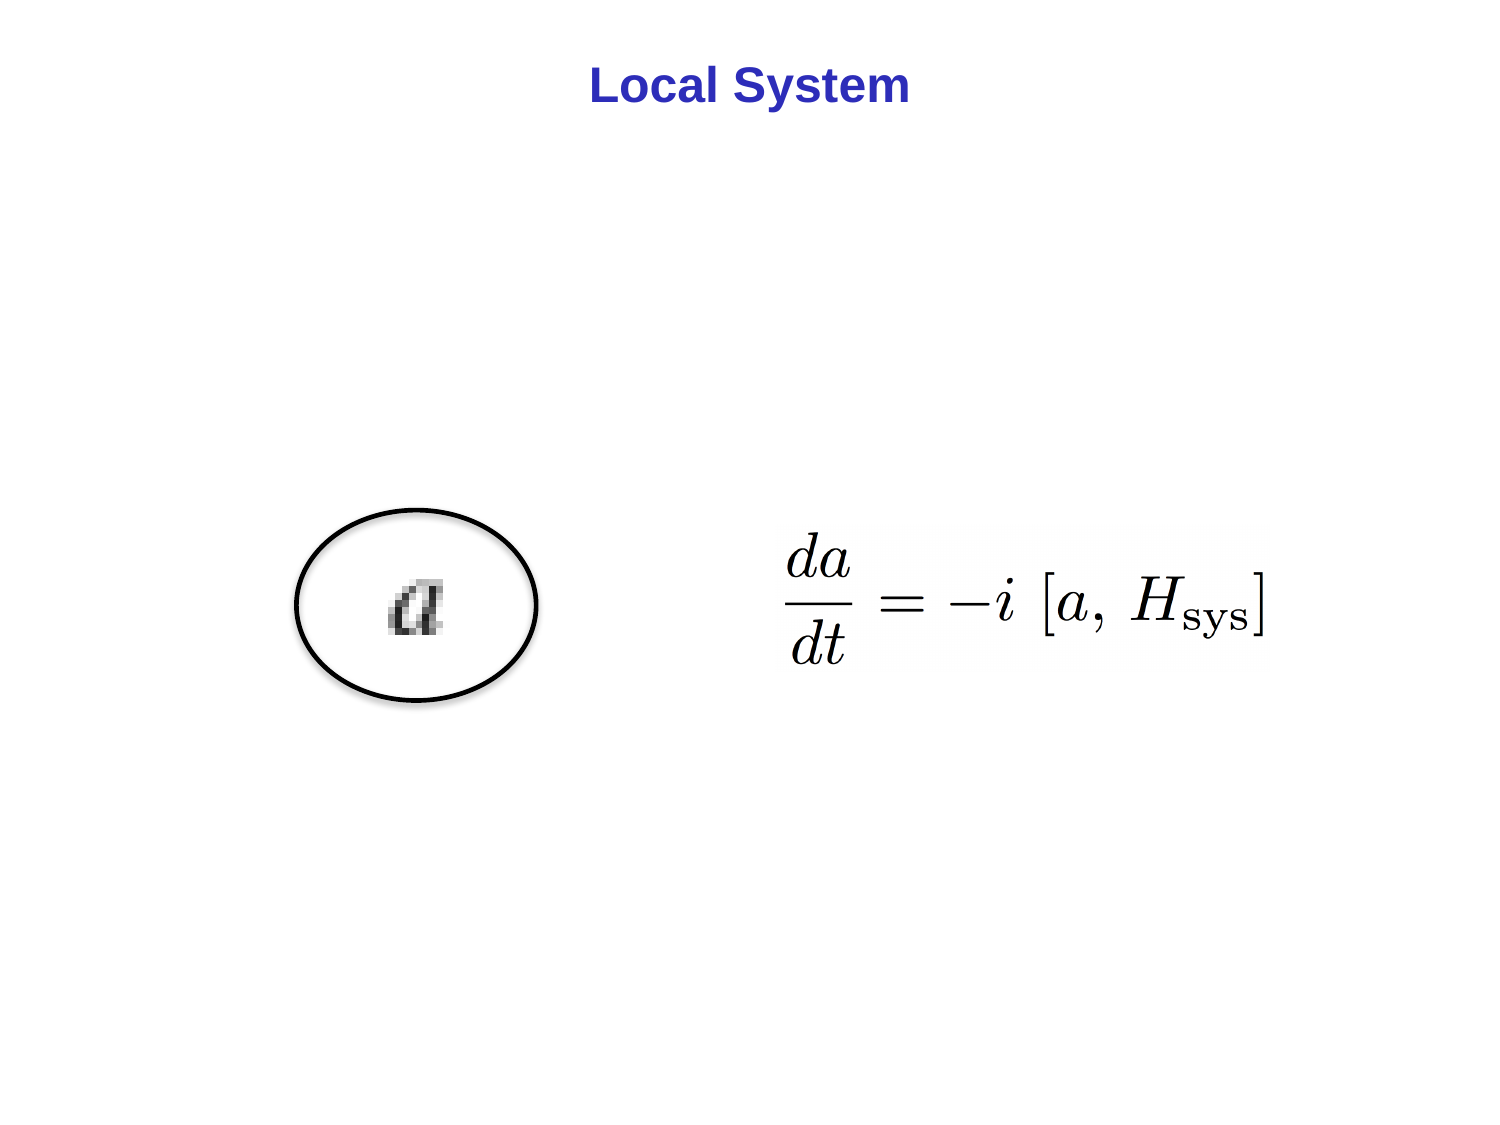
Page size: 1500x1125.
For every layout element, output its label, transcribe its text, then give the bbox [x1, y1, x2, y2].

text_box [375, 559, 458, 651]
text_box [295, 509, 537, 702]
title Local System [75, 45, 1425, 233]
picture [774, 523, 1270, 673]
